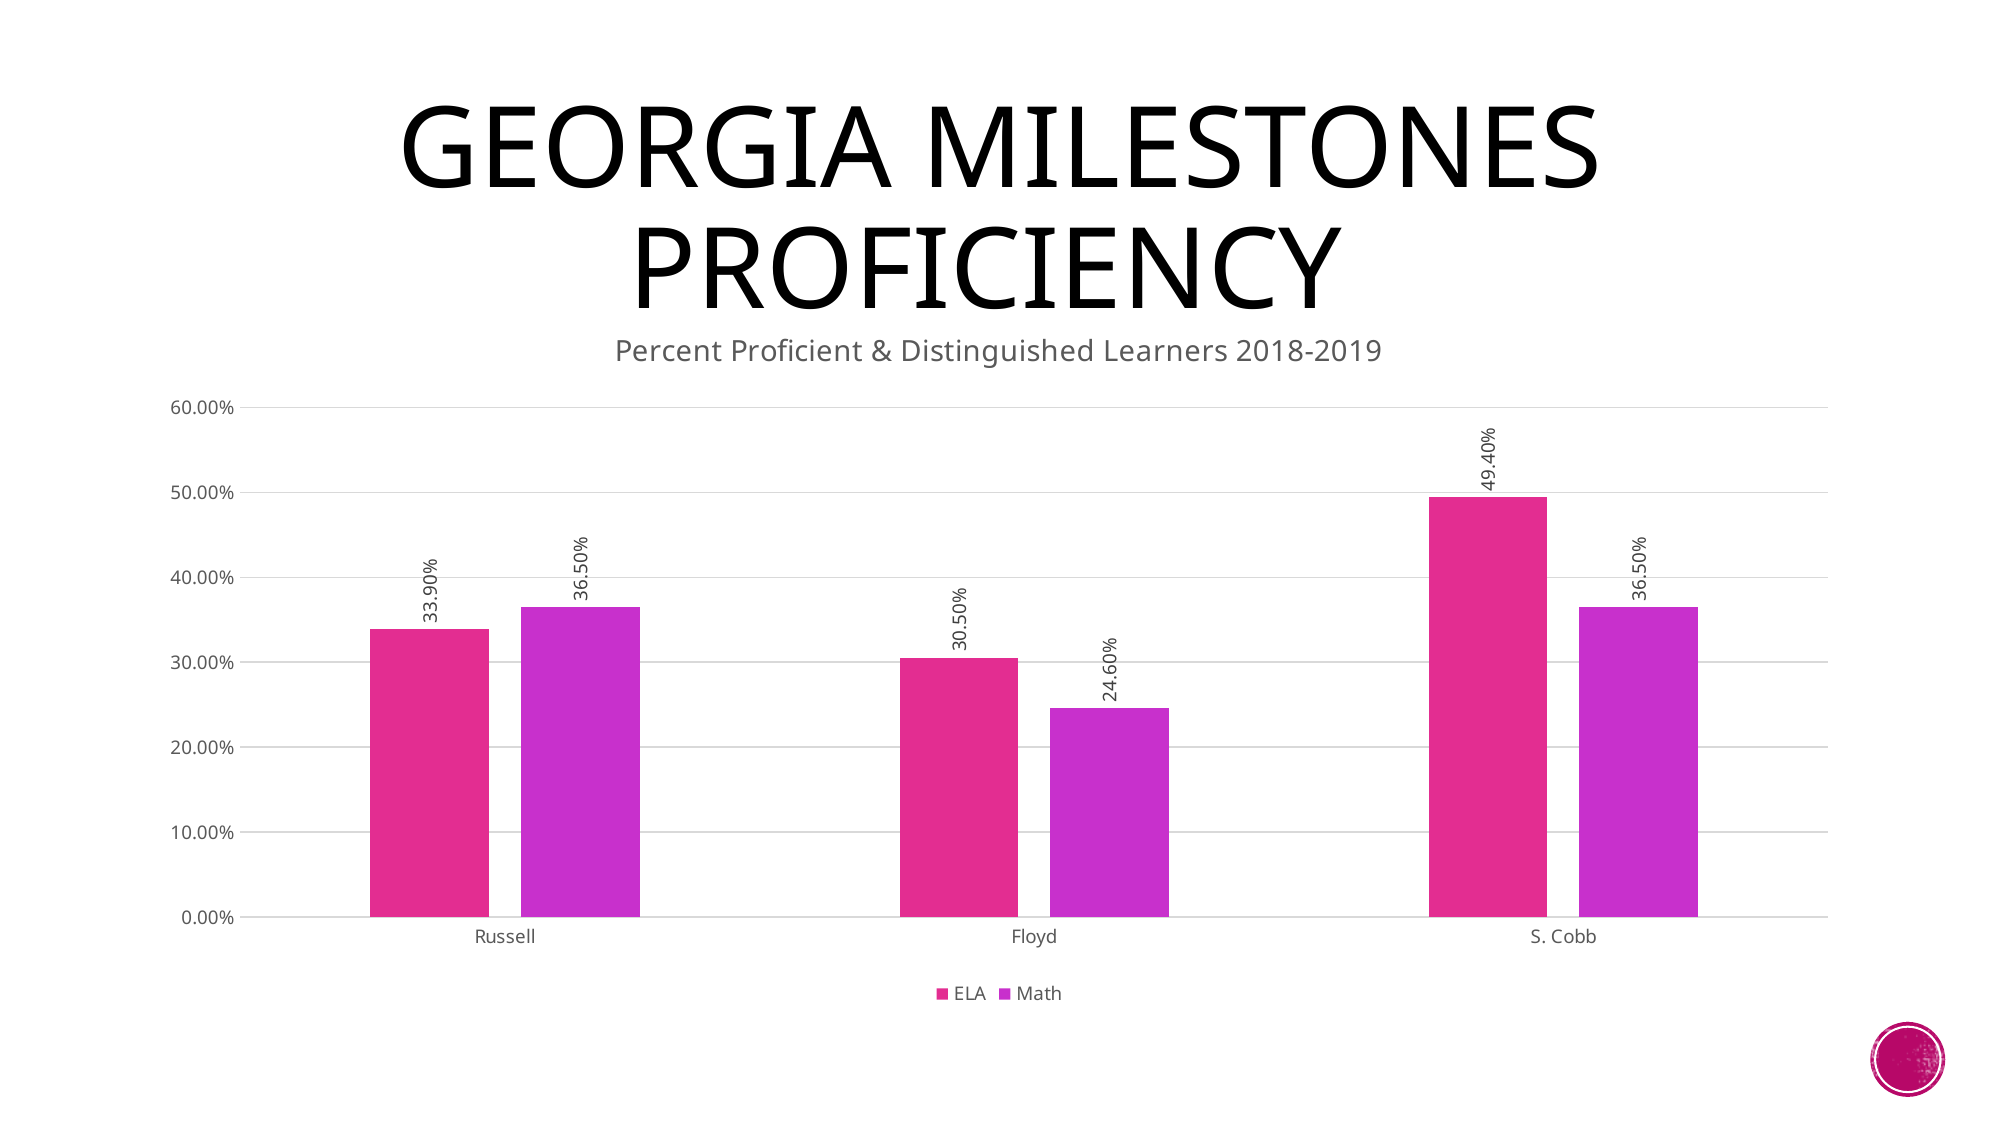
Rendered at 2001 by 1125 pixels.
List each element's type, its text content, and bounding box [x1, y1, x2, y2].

title Georgia Milestones Proficiency [175, 79, 1826, 298]
chart [137, 300, 1861, 1012]
